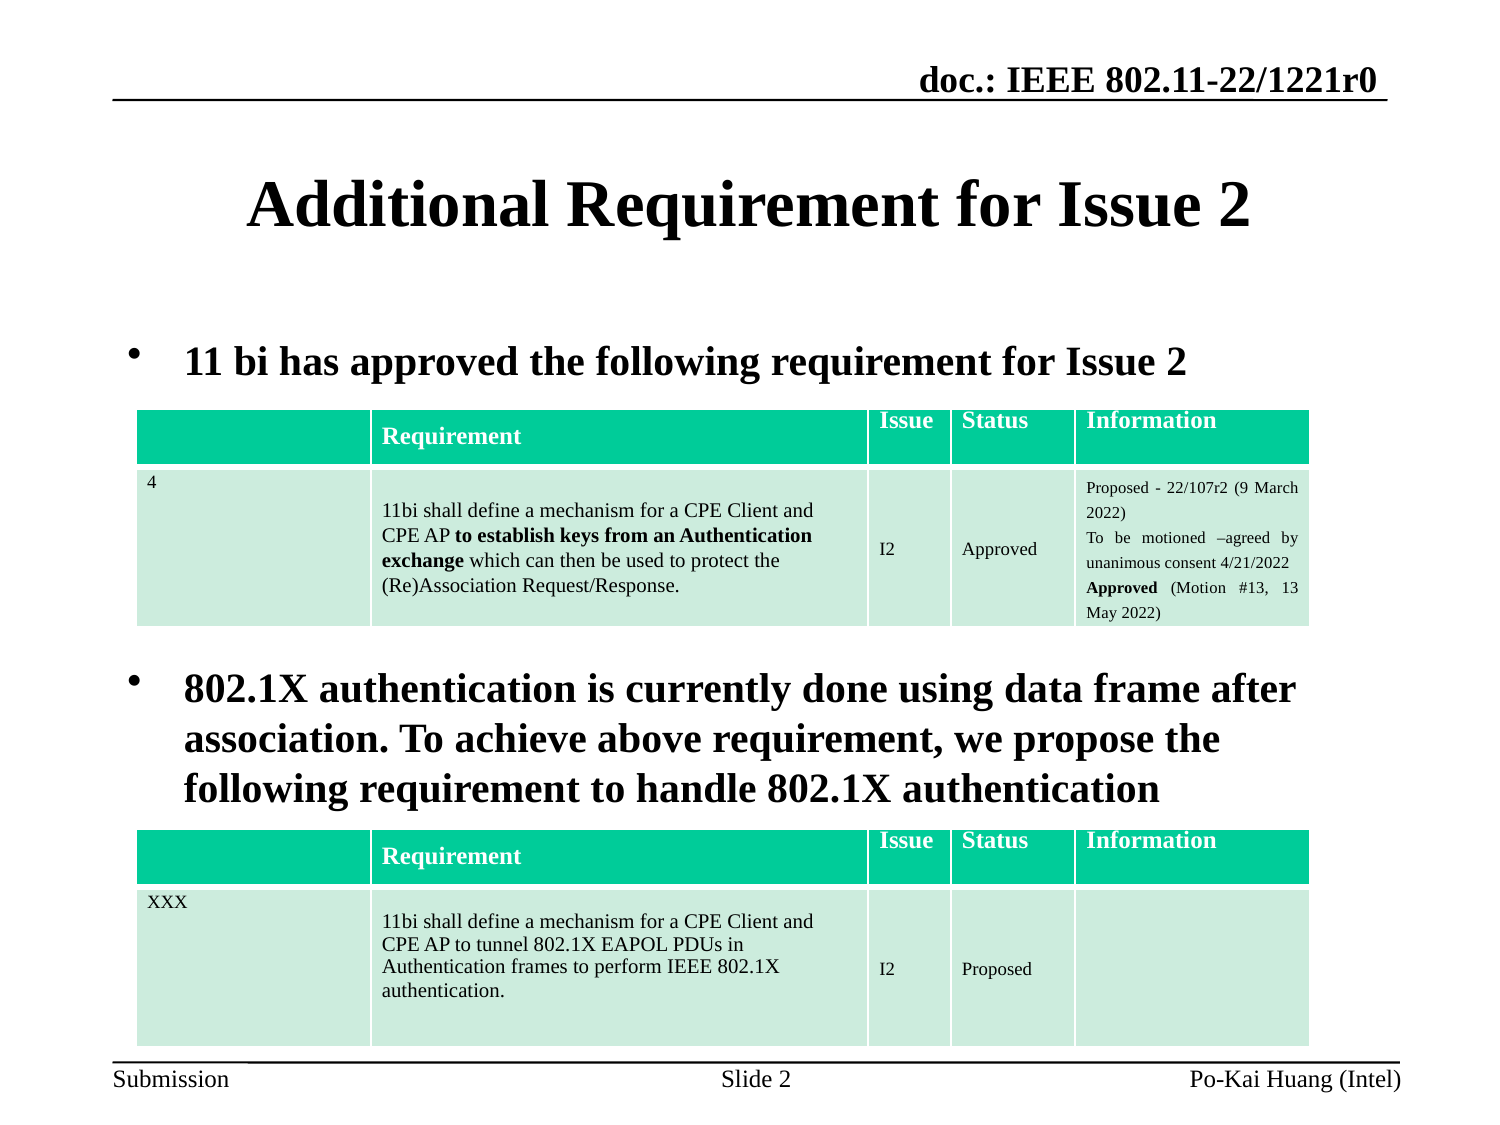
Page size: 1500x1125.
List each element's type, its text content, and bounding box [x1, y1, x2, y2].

footer Po-Kai Huang (Intel) [1186, 1061, 1402, 1093]
table_cell 11bi shall define a mechanism for a CPE Client and CPE AP to establish keys from an Authentication exchange which can then be used to protect the (Re)Association Request/Response. [372, 470, 867, 626]
table_cell Proposed - 22/107r2 (9 March 2022) To be motioned –agreed by unanimous consent 4/21/2022 Approved (Motion #13, 13 May 2022) [1076, 470, 1309, 626]
table_cell Proposed [952, 890, 1074, 1046]
table_cell 4 [137, 470, 370, 626]
table_cell I2 [869, 890, 950, 1046]
title Additional Requirement for Issue 2 [112, 112, 1388, 288]
table_header Information [1076, 410, 1309, 464]
table_cell Approved [952, 470, 1074, 626]
table_header Issue [869, 410, 950, 464]
table_cell 11bi shall define a mechanism for a CPE Client and CPE AP to tunnel 802.1X EAPOL PDUs in Authentication frames to perform IEEE 802.1X authentication. [372, 890, 867, 1046]
list 11 bi has approved the following requirement for Issue 2 802.1X authentication is currently done using data frame after association. To achieve above requirement, we propose the following requirement to handle 802.1X authentication [112, 326, 1388, 1002]
table_cell I2 [869, 470, 950, 626]
table_header Status [952, 830, 1074, 884]
table_header [137, 830, 370, 884]
table_header Issue [869, 830, 950, 884]
table_header Status [952, 410, 1074, 464]
table_cell XXX [137, 890, 370, 1046]
table_header Requirement [372, 830, 867, 884]
table_header [137, 410, 370, 464]
table_header Requirement [372, 410, 867, 464]
table_cell [1076, 890, 1309, 1046]
slide_number Slide 2 [712, 1061, 800, 1093]
table_header Information [1076, 830, 1309, 884]
